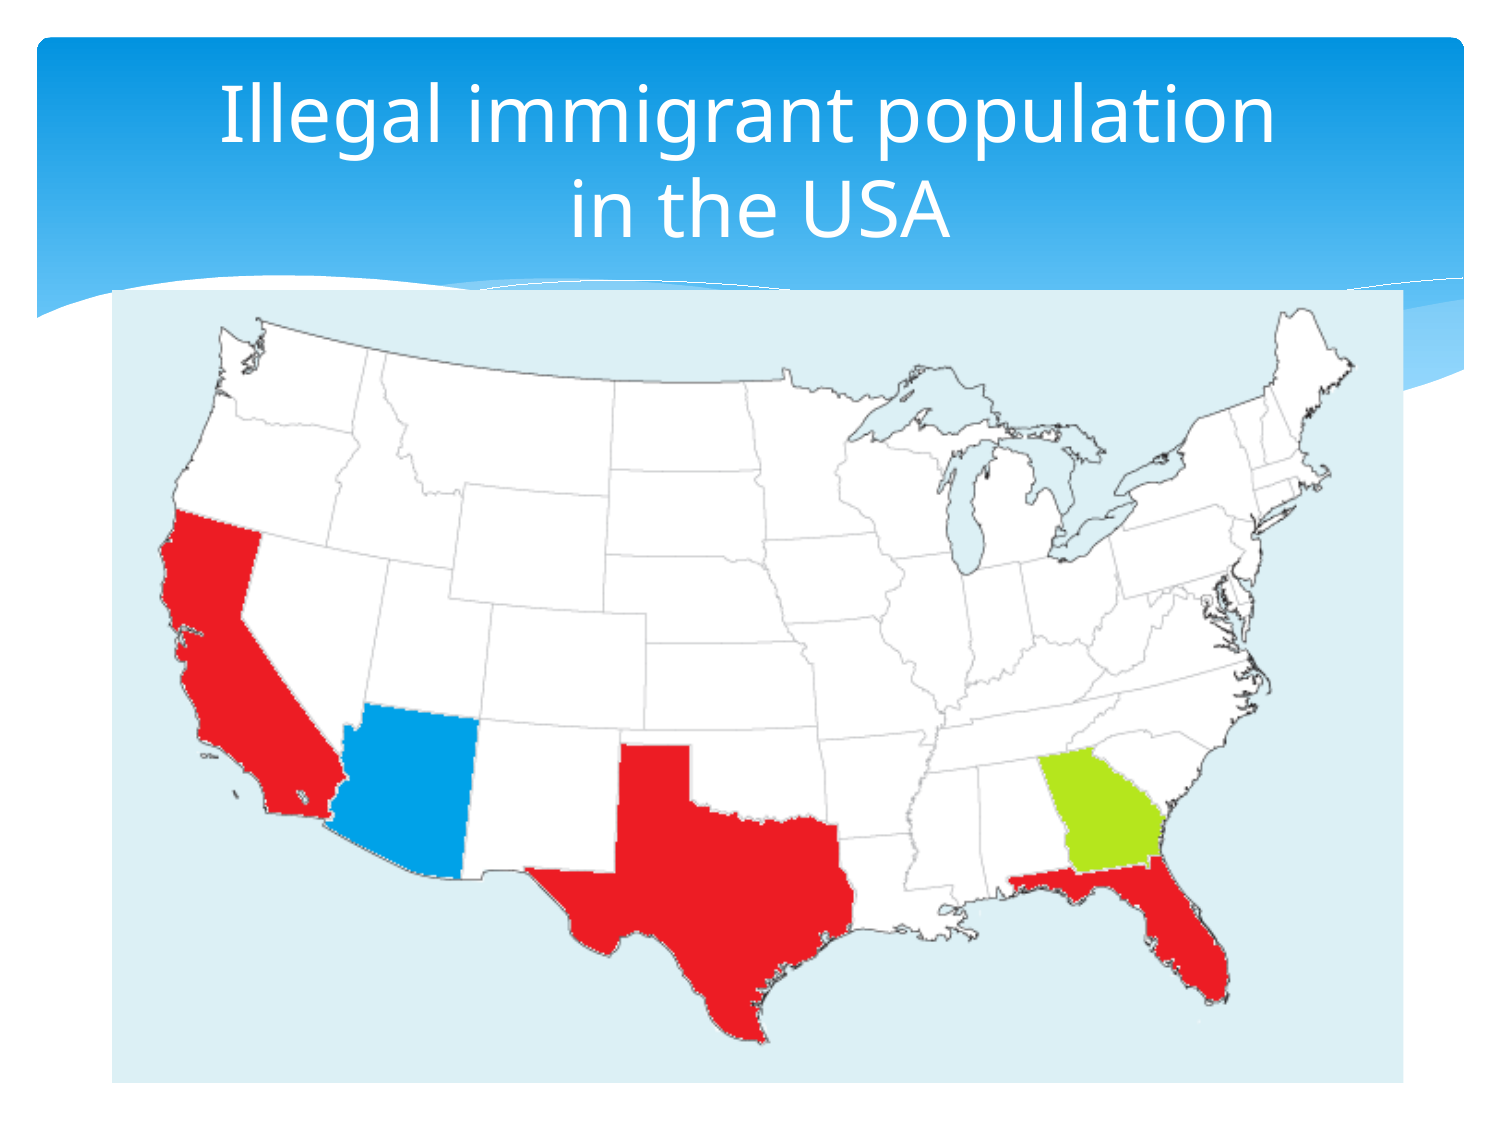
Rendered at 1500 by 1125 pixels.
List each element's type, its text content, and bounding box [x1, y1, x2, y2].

title Illegal immigrant population in the USA [75, 55, 1425, 261]
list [111, 290, 1404, 1083]
